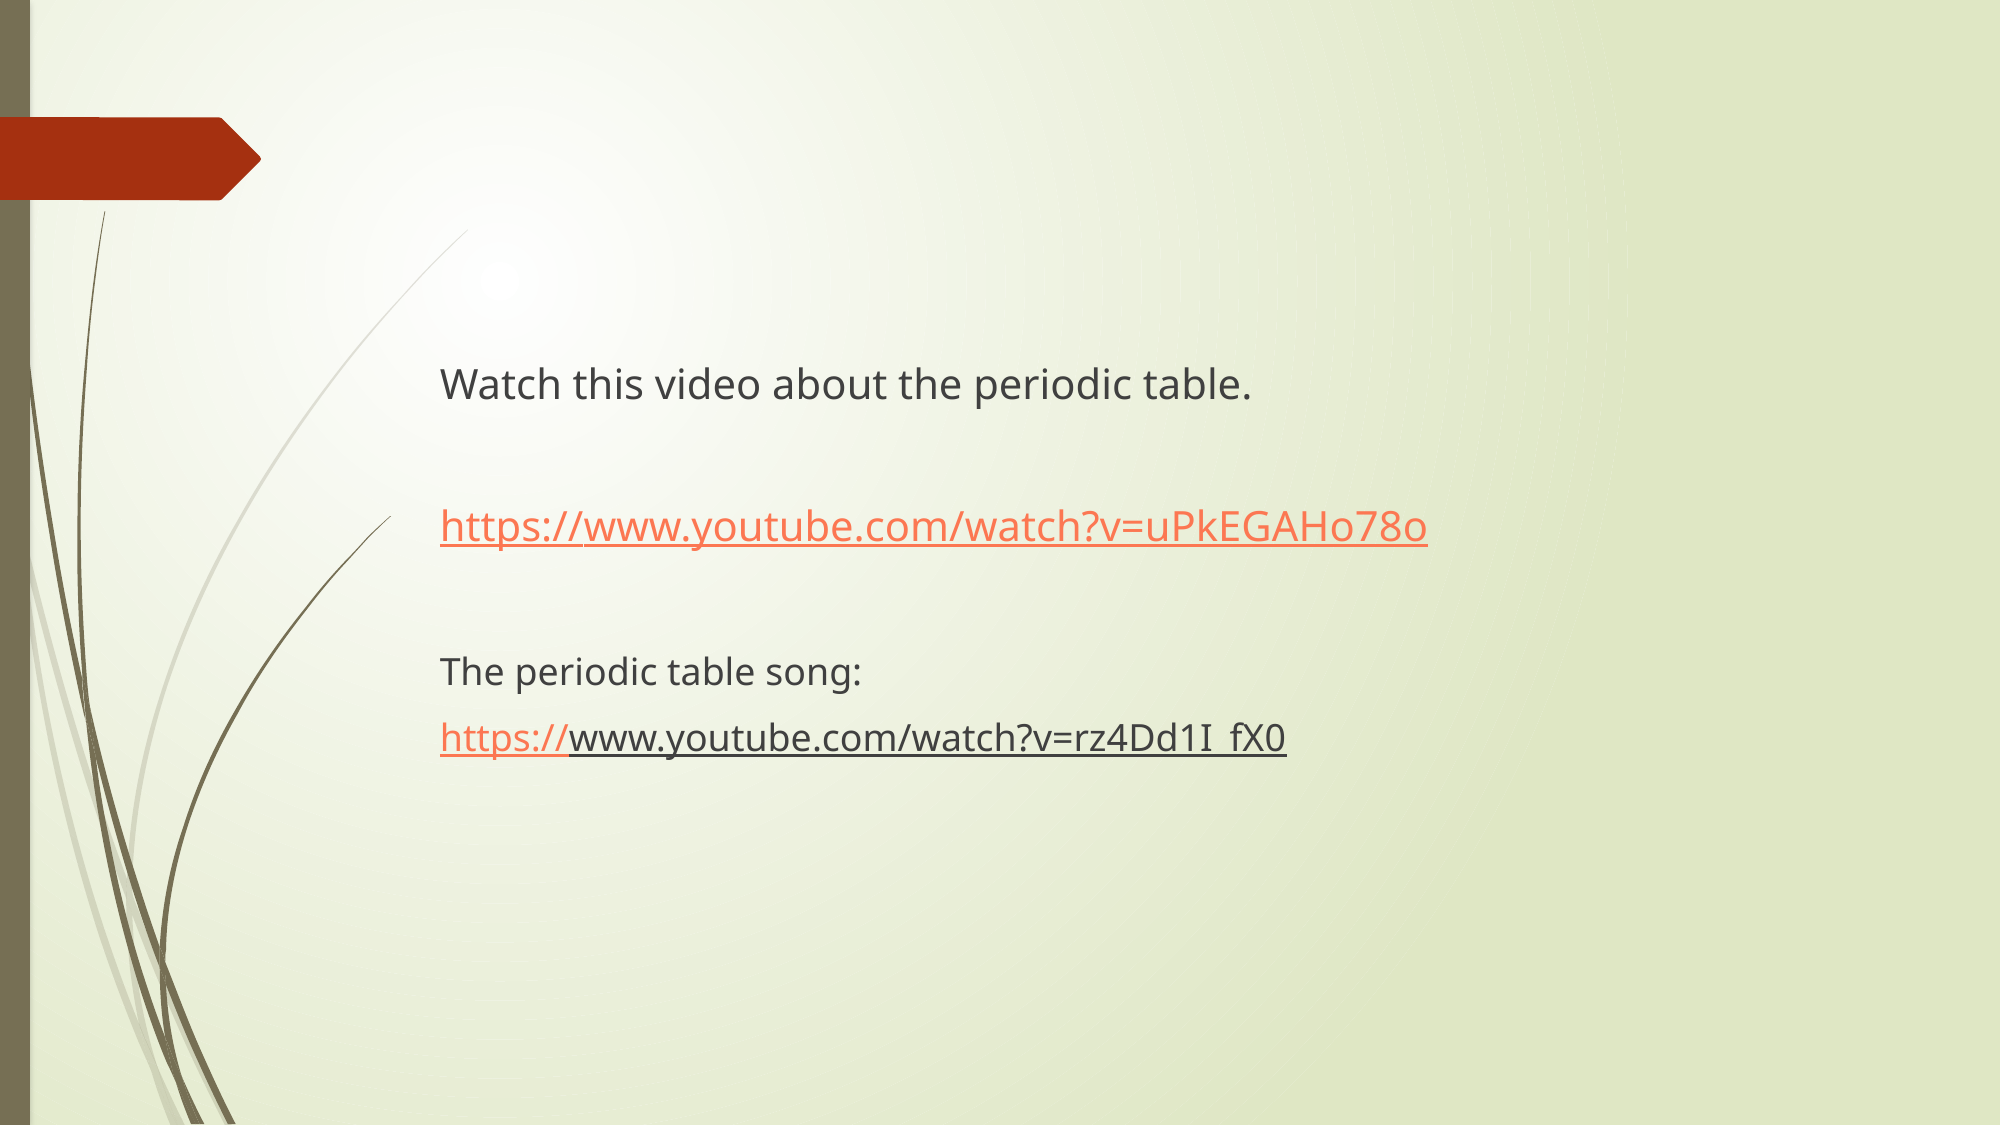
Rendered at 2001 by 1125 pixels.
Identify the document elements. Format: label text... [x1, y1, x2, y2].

list Watch this video about the periodic table. https://www.youtube.com/watch?v=uPkEGAHo78o The periodic table song: https://www.youtube.com/watch?v=rz4Dd1I_fX0 [424, 350, 1888, 970]
